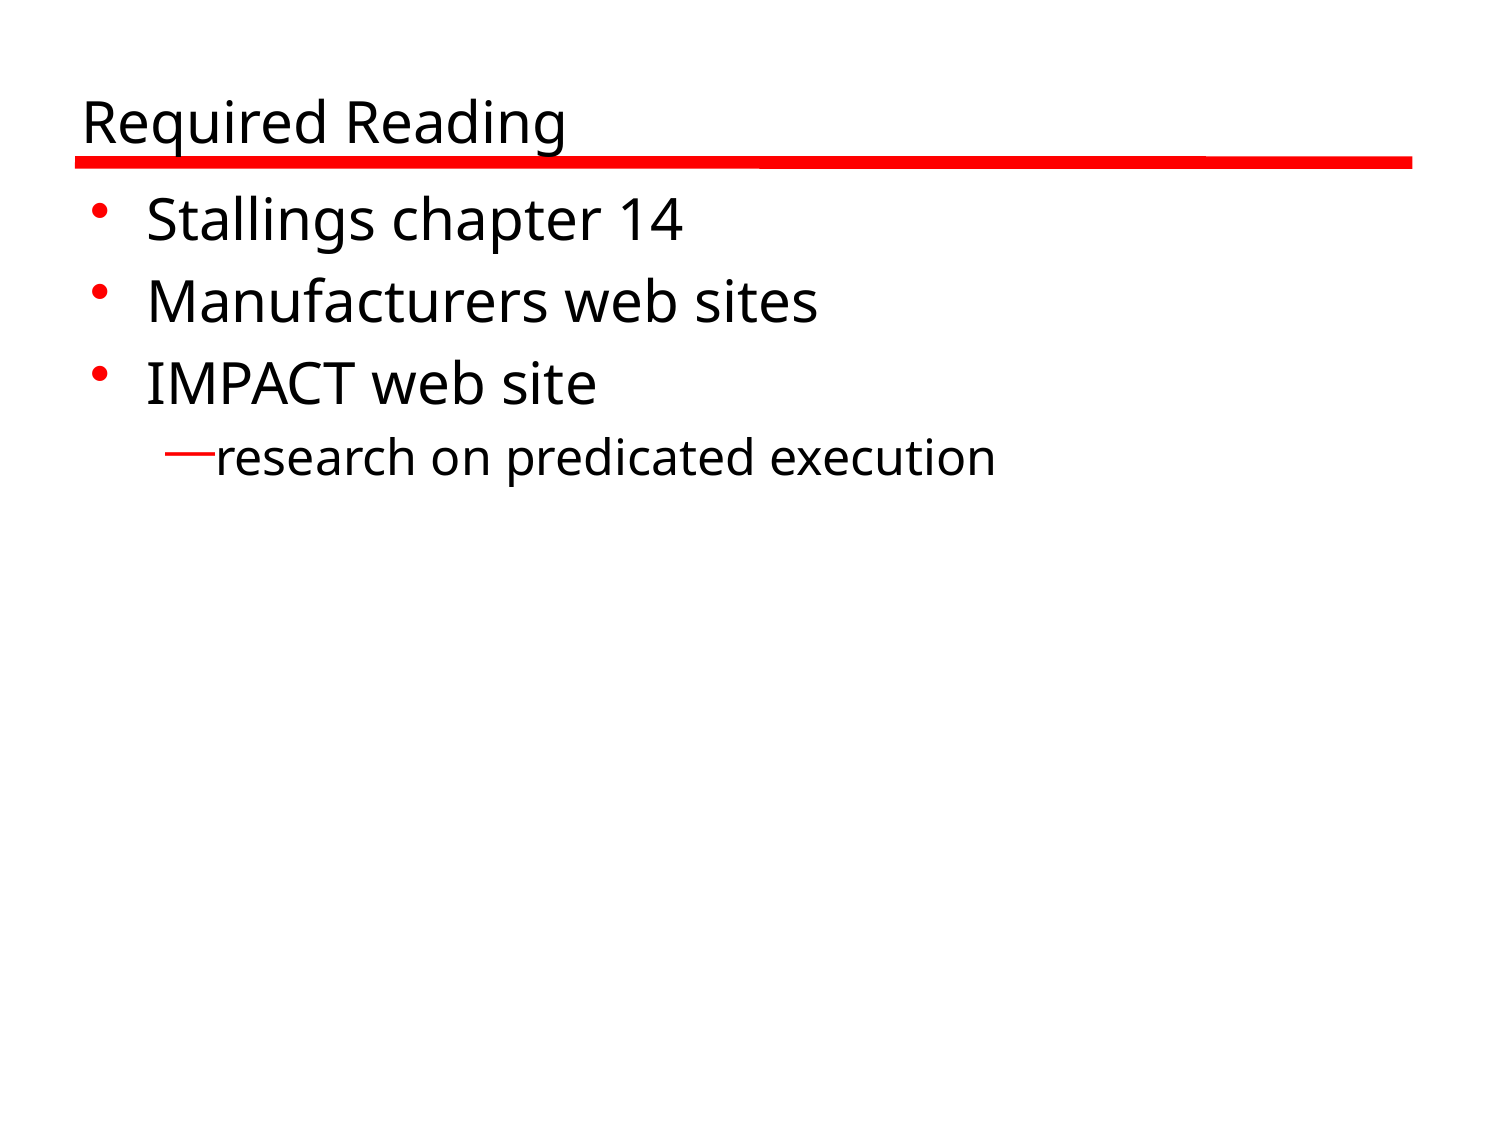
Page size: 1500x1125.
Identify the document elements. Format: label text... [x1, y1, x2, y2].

title Required Reading [66, 24, 1413, 163]
list Stallings chapter 14 Manufacturers web sites IMPACT web site research on predicated execution [74, 174, 1417, 1101]
